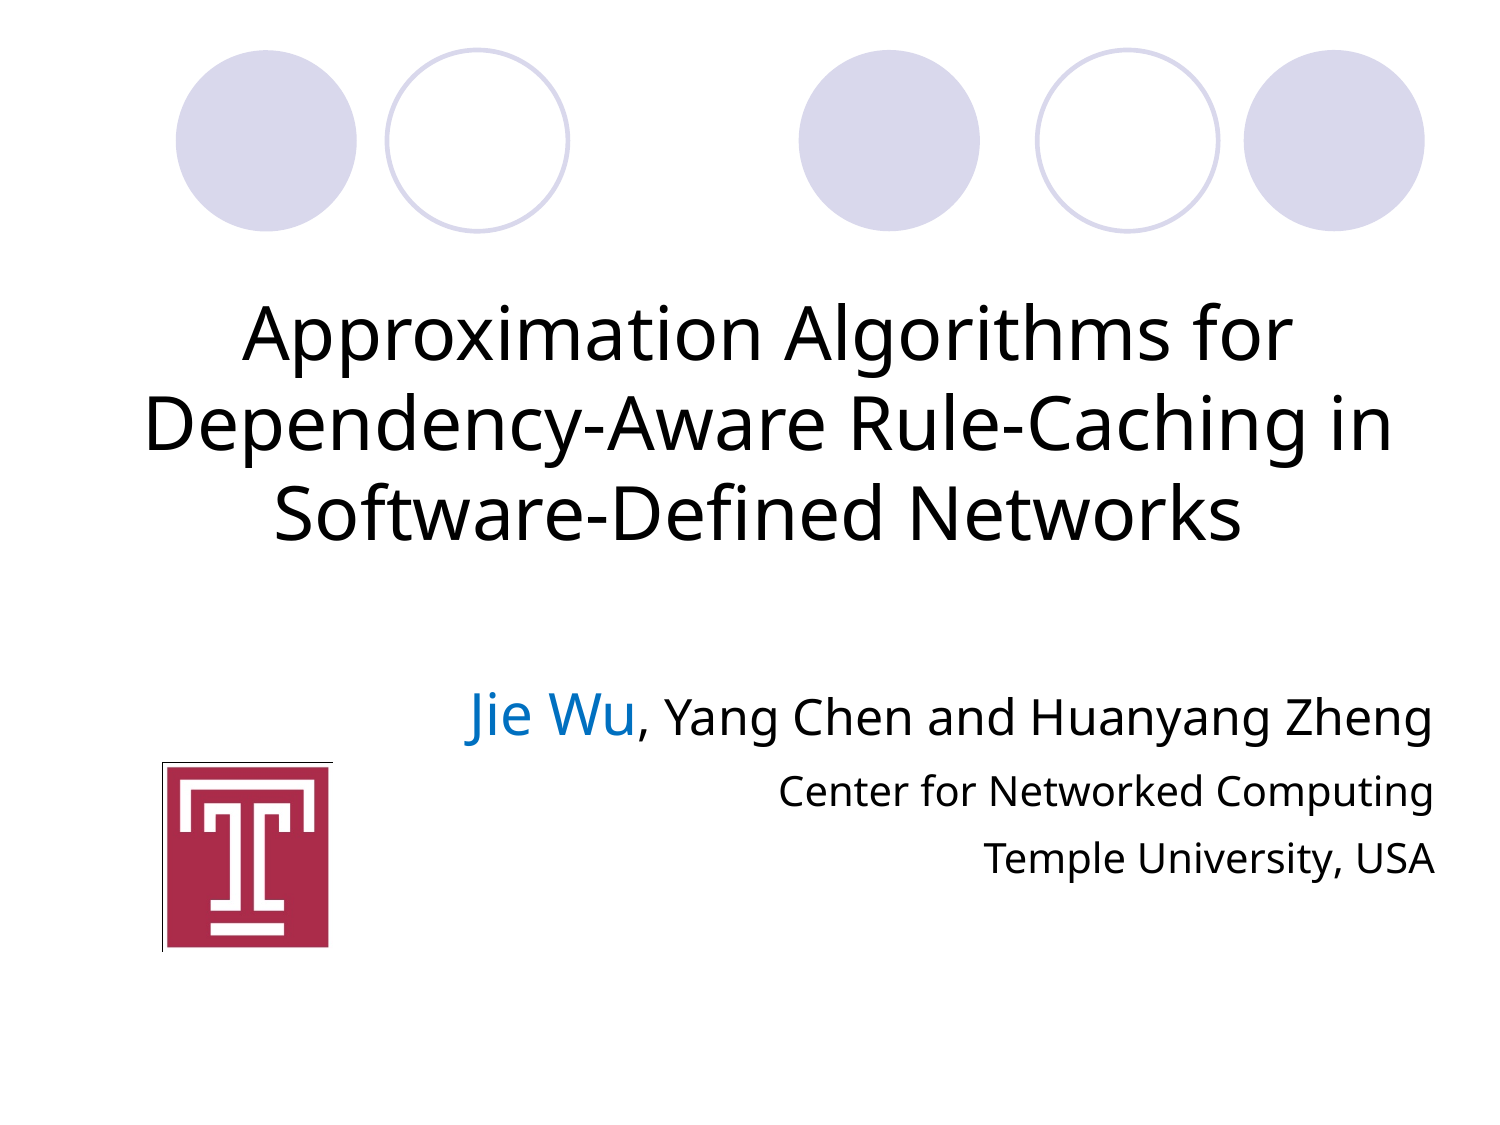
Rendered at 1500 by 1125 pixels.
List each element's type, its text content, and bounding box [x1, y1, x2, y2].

title Approximation Algorithms for Dependency-Aware Rule-Caching in Software-Defined Networks [87, 299, 1450, 542]
picture [162, 762, 333, 953]
subtitle Jie Wu, Yang Chen and Huanyang Zheng Center for Networked Computing Temple University, USA [412, 662, 1450, 1013]
